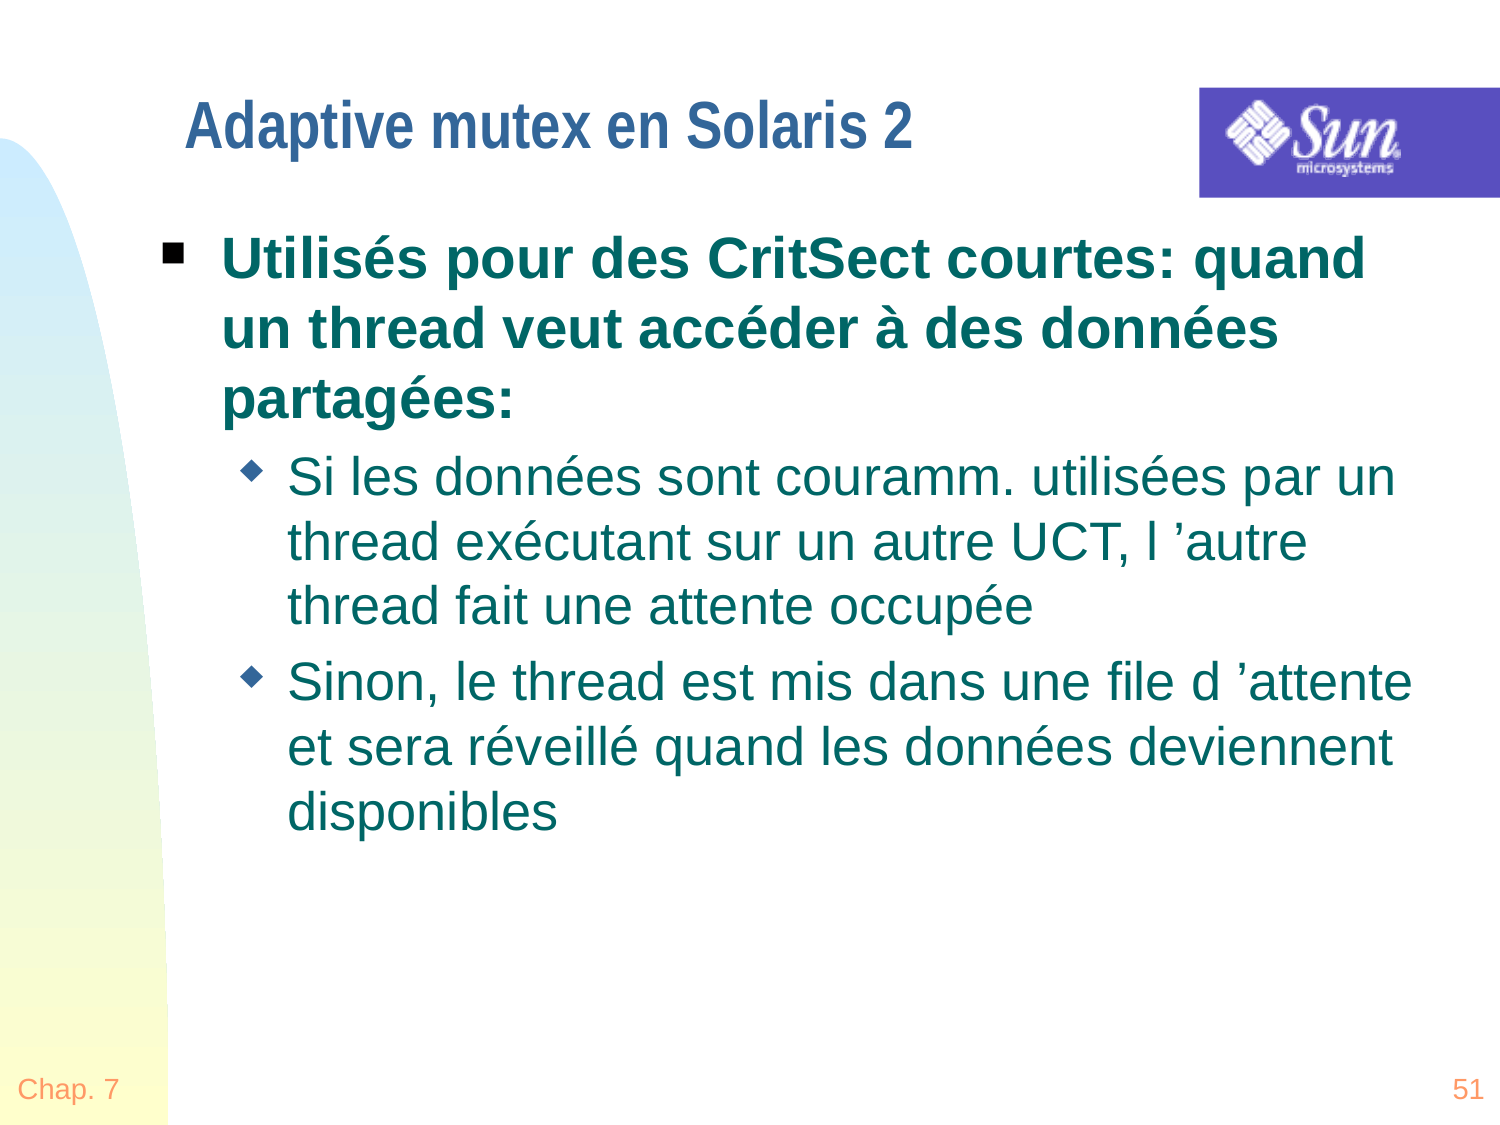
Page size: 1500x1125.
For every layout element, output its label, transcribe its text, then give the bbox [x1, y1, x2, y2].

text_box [1199, 74, 1500, 198]
title Adaptive mutex en Solaris 2 [168, 53, 1463, 212]
slide_number 51 [1394, 1049, 1500, 1125]
list Utilisés pour des CritSect courtes: quand un thread veut accéder à des données partagées: Si les données sont couramm. utilisées par un thread exécutant sur un autre UCT, l ’autre thread fait une attente occupée Sinon, le thread est mis dans une file d ’attente et sera réveillé quand les données deviennent disponibles [150, 212, 1444, 995]
footer Chap. 7 [0, 1049, 138, 1125]
